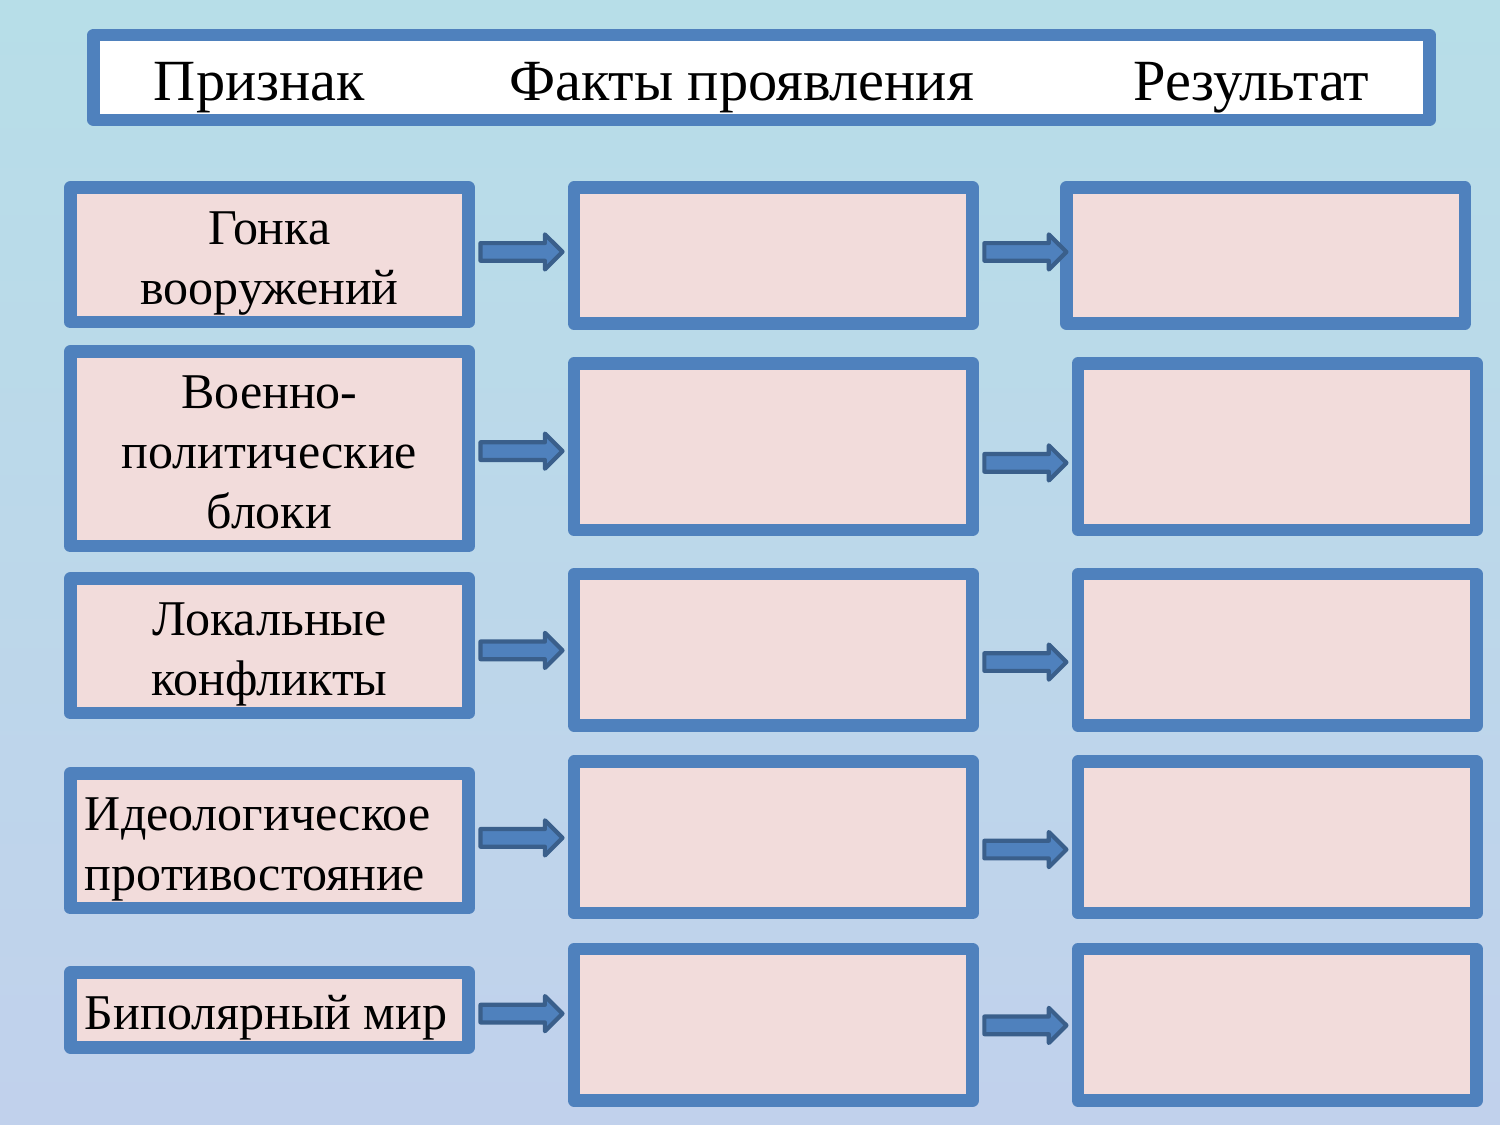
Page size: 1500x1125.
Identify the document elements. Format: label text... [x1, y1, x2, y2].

text_box [982, 232, 1069, 272]
text_box [1076, 947, 1479, 1103]
text_box [478, 994, 565, 1034]
text_box [982, 1005, 1069, 1045]
text_box [478, 232, 565, 272]
text_box [572, 185, 975, 326]
text_box [478, 630, 565, 670]
text_box Идеологическое противостояние [68, 771, 471, 910]
text_box [572, 572, 975, 728]
text_box [1076, 361, 1479, 532]
text_box [982, 642, 1069, 682]
text_box [572, 361, 975, 532]
text_box [1076, 572, 1479, 728]
text_box Признак Факты проявления Результат [92, 33, 1432, 122]
text_box [478, 431, 565, 471]
text_box Гонка вооружений [68, 185, 471, 324]
text_box [982, 830, 1069, 870]
text_box [1064, 185, 1467, 326]
text_box [572, 760, 975, 915]
text_box Локальные конфликты [68, 576, 471, 715]
text_box [478, 818, 565, 858]
text_box Военно-политические блоки [68, 349, 471, 548]
text_box [1076, 760, 1479, 915]
text_box [982, 443, 1069, 483]
text_box Биполярный мир [68, 970, 471, 1049]
text_box [572, 947, 975, 1103]
